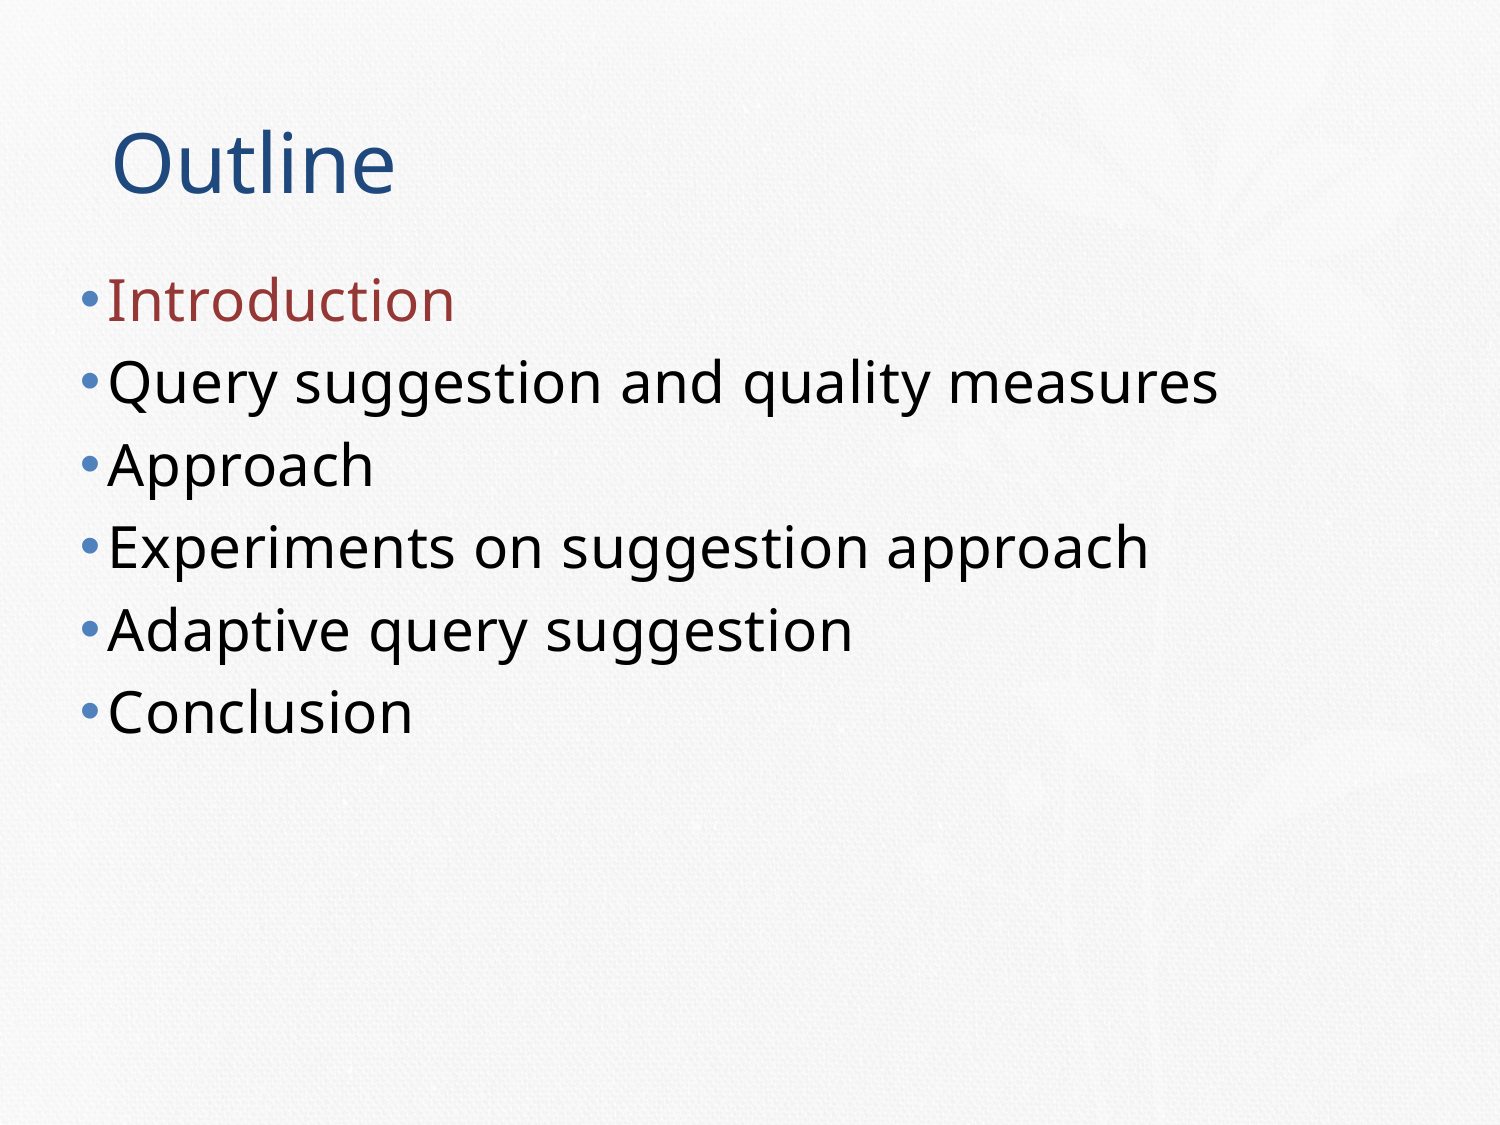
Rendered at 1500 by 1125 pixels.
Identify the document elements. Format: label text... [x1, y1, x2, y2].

list Introduction Query suggestion and quality measures Approach Experiments on suggestion approach Adaptive query suggestion Conclusion [64, 255, 1475, 1066]
title Outline [95, 42, 1500, 218]
